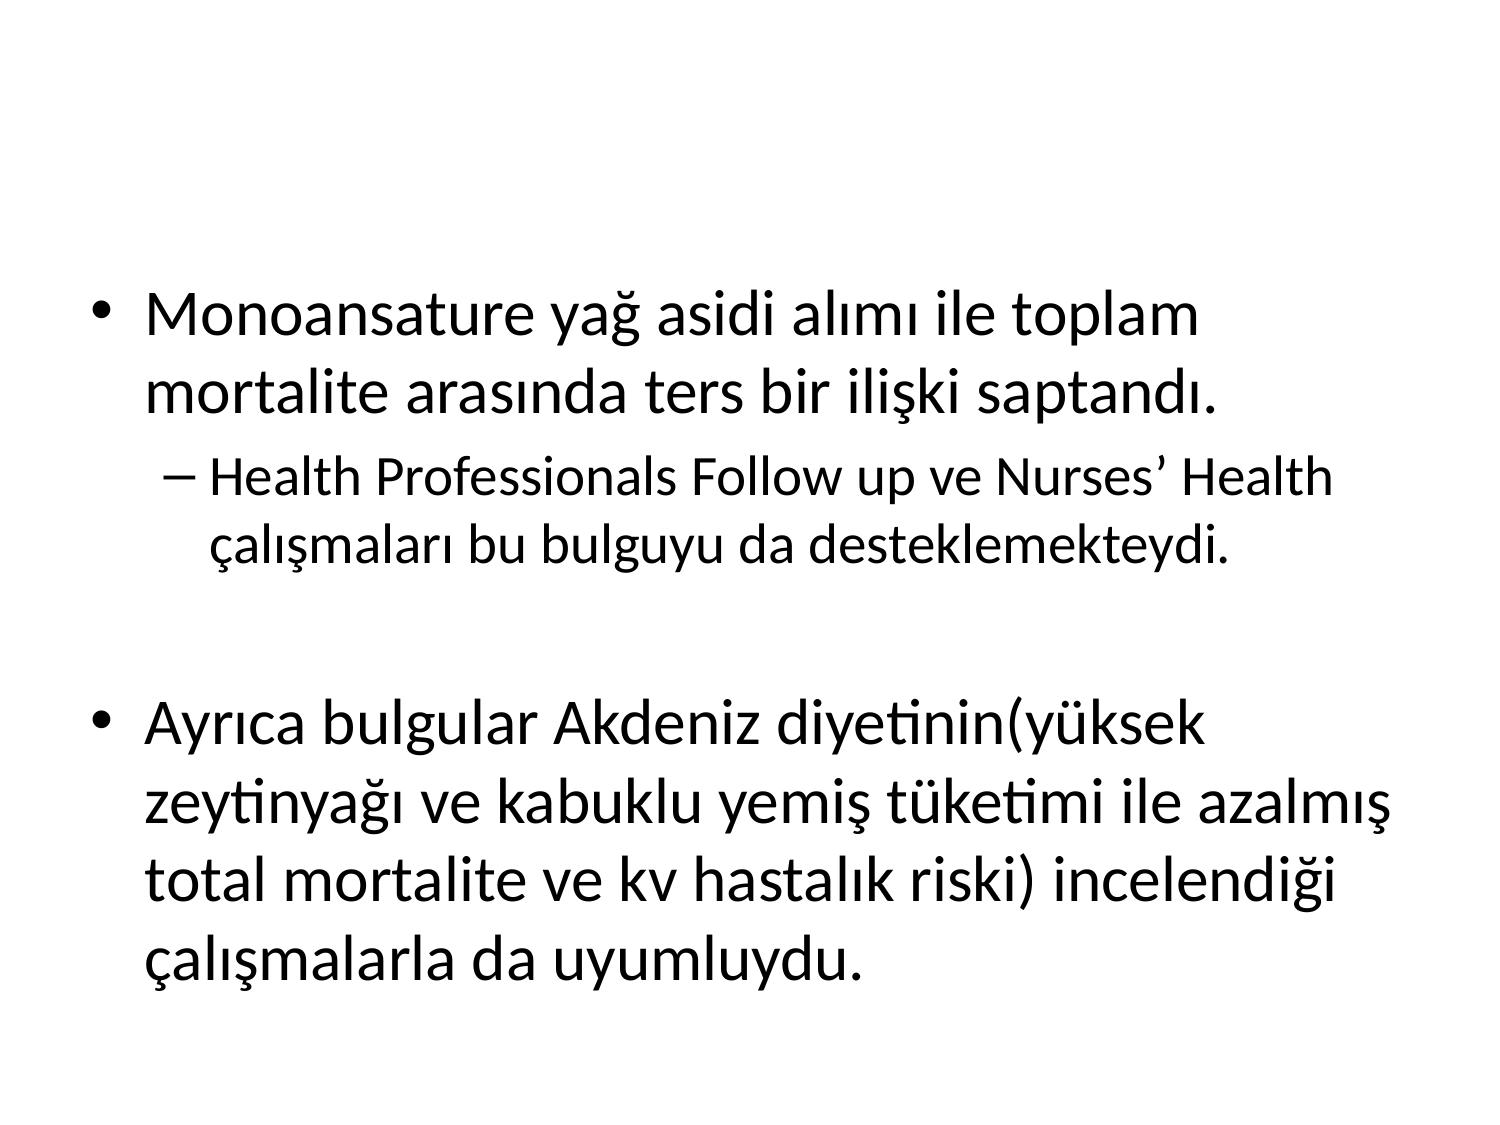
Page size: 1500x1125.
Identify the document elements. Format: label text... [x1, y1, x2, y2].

list Monoansature yağ asidi alımı ile toplam mortalite arasında ters bir ilişki saptandı. Health Professionals Follow up ve Nurses’ Health çalışmaları bu bulguyu da desteklemekteydi. Ayrıca bulgular Akdeniz diyetinin(yüksek zeytinyağı ve kabuklu yemiş tüketimi ile azalmış total mortalite ve kv hastalık riski) incelendiği çalışmalarla da uyumluydu. [75, 262, 1425, 1005]
